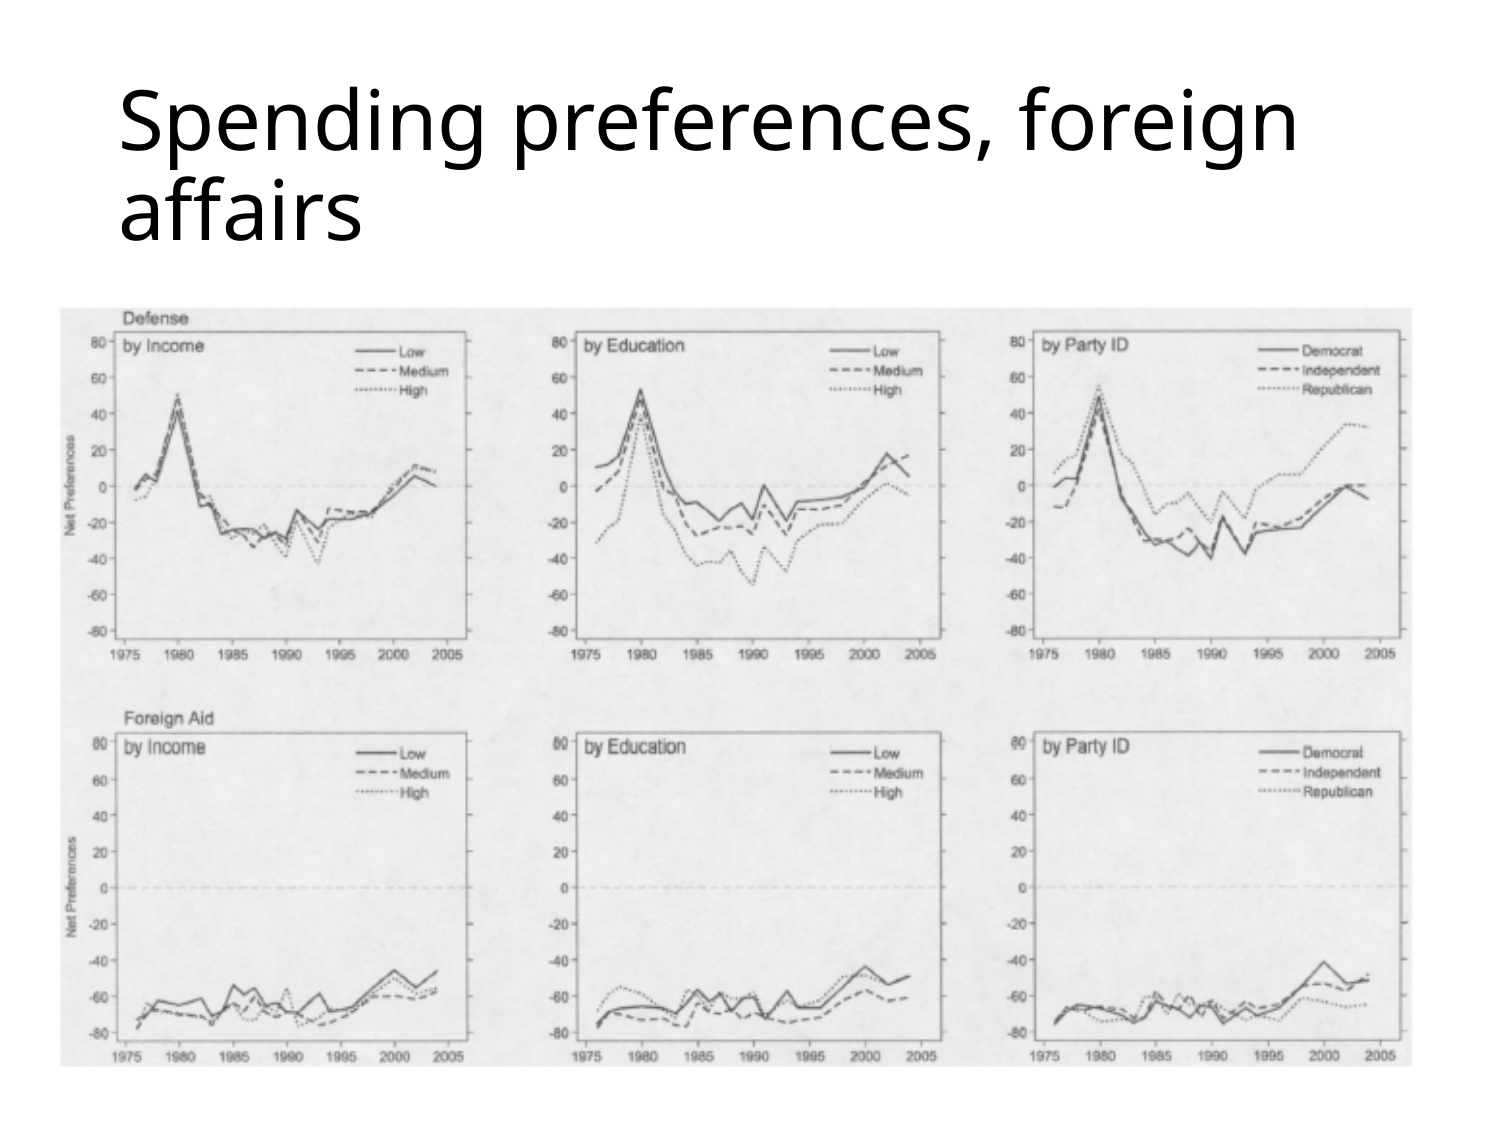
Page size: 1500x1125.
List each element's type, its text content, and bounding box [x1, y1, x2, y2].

picture [34, 287, 1488, 1092]
title Spending preferences, foreign affairs [103, 59, 1397, 278]
